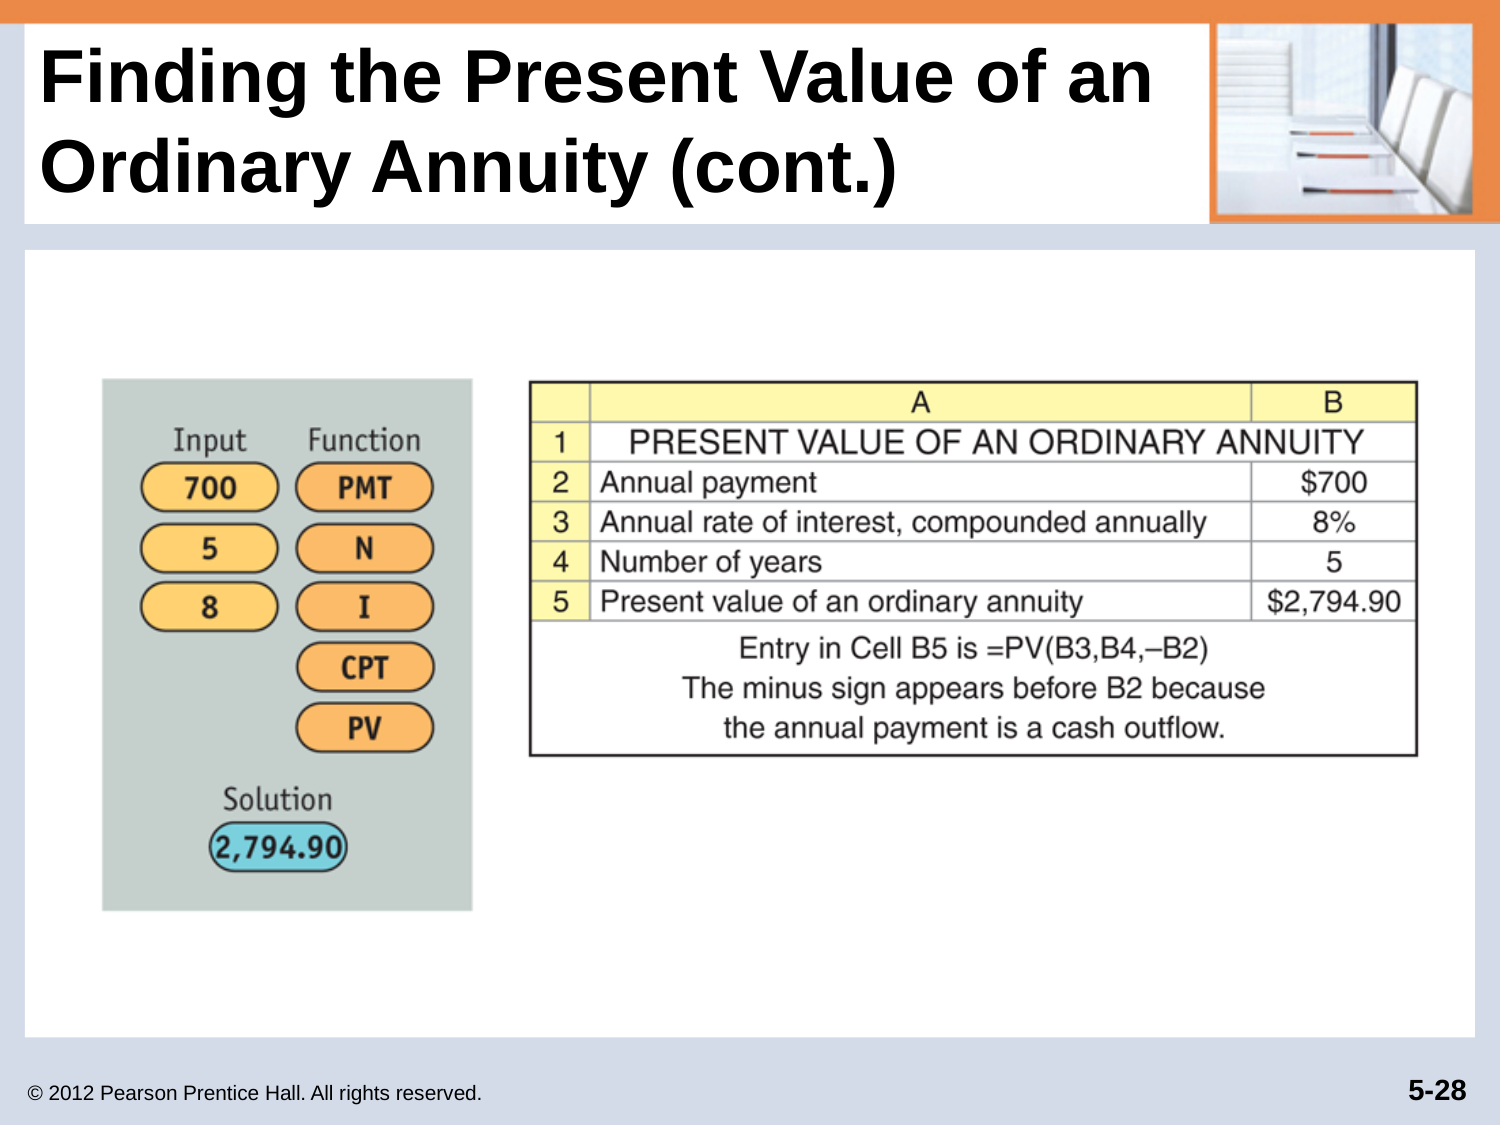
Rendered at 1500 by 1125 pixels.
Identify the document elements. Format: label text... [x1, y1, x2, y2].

title Finding the Present Value of an Ordinary Annuity (cont.) [24, 64, 1201, 171]
footer © 2012 Pearson Prentice Hall. All rights reserved. [12, 1037, 938, 1113]
picture [524, 376, 1421, 761]
picture [99, 376, 476, 913]
slide_number 5-28 [1331, 1038, 1482, 1114]
picture [0, 0, 1500, 224]
